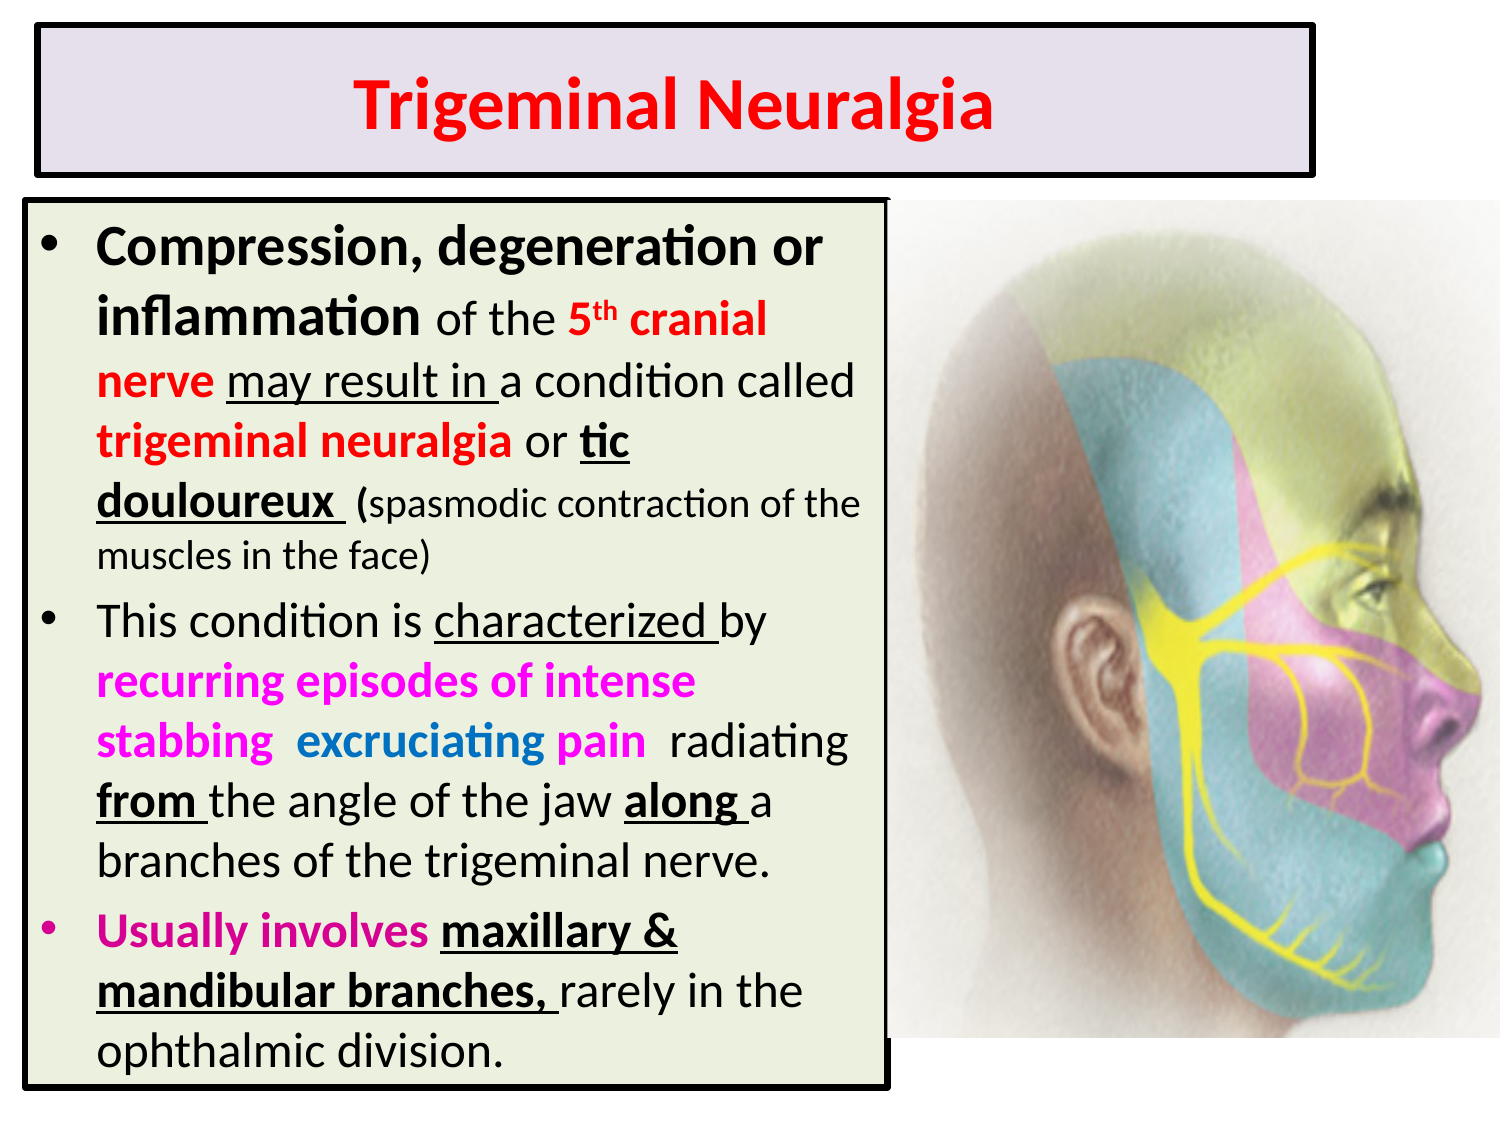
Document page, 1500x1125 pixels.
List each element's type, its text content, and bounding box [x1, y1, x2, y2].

list Compression, degeneration or inflammation of the 5th cranial nerve may result in a condition called trigeminal neuralgia or tic douloureux (spasmodic contraction of the muscles in the face) This condition is characterized by recurring episodes of intense stabbing excruciating pain radiating from the angle of the jaw along a branches of the trigeminal nerve. Usually involves maxillary & mandibular branches, rarely in the ophthalmic division. [24, 200, 888, 1088]
picture [887, 199, 1500, 1038]
title Trigeminal Neuralgia [37, 24, 1313, 175]
